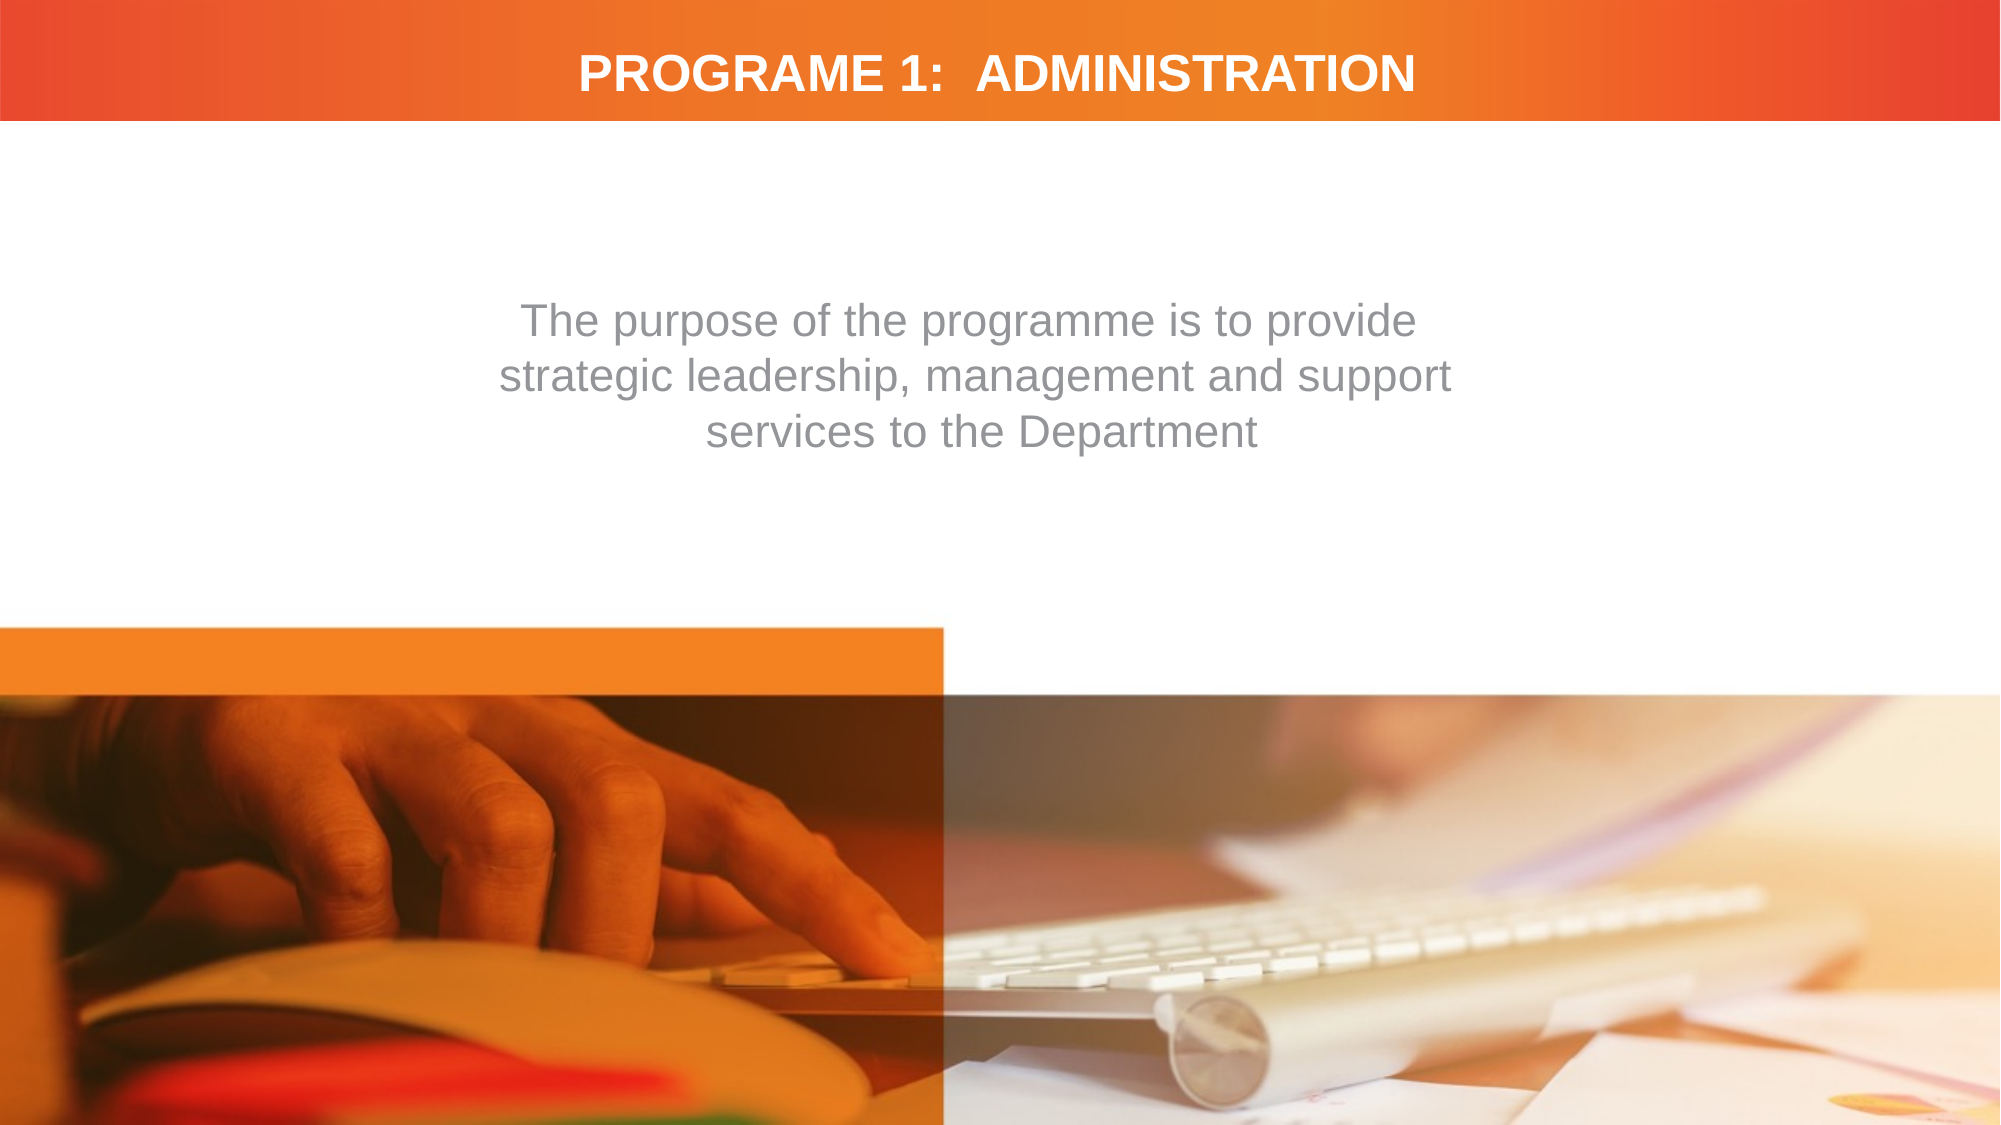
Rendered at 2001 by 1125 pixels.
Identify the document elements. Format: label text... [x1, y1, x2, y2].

picture [0, 562, 2000, 1125]
text_box PROGRAME 1: ADMINISTRATION [576, 37, 1424, 102]
text_box The purpose of the programme is to provide strategic leadership, management and support services to the Department [495, 287, 1455, 457]
text_box [0, 0, 2000, 121]
